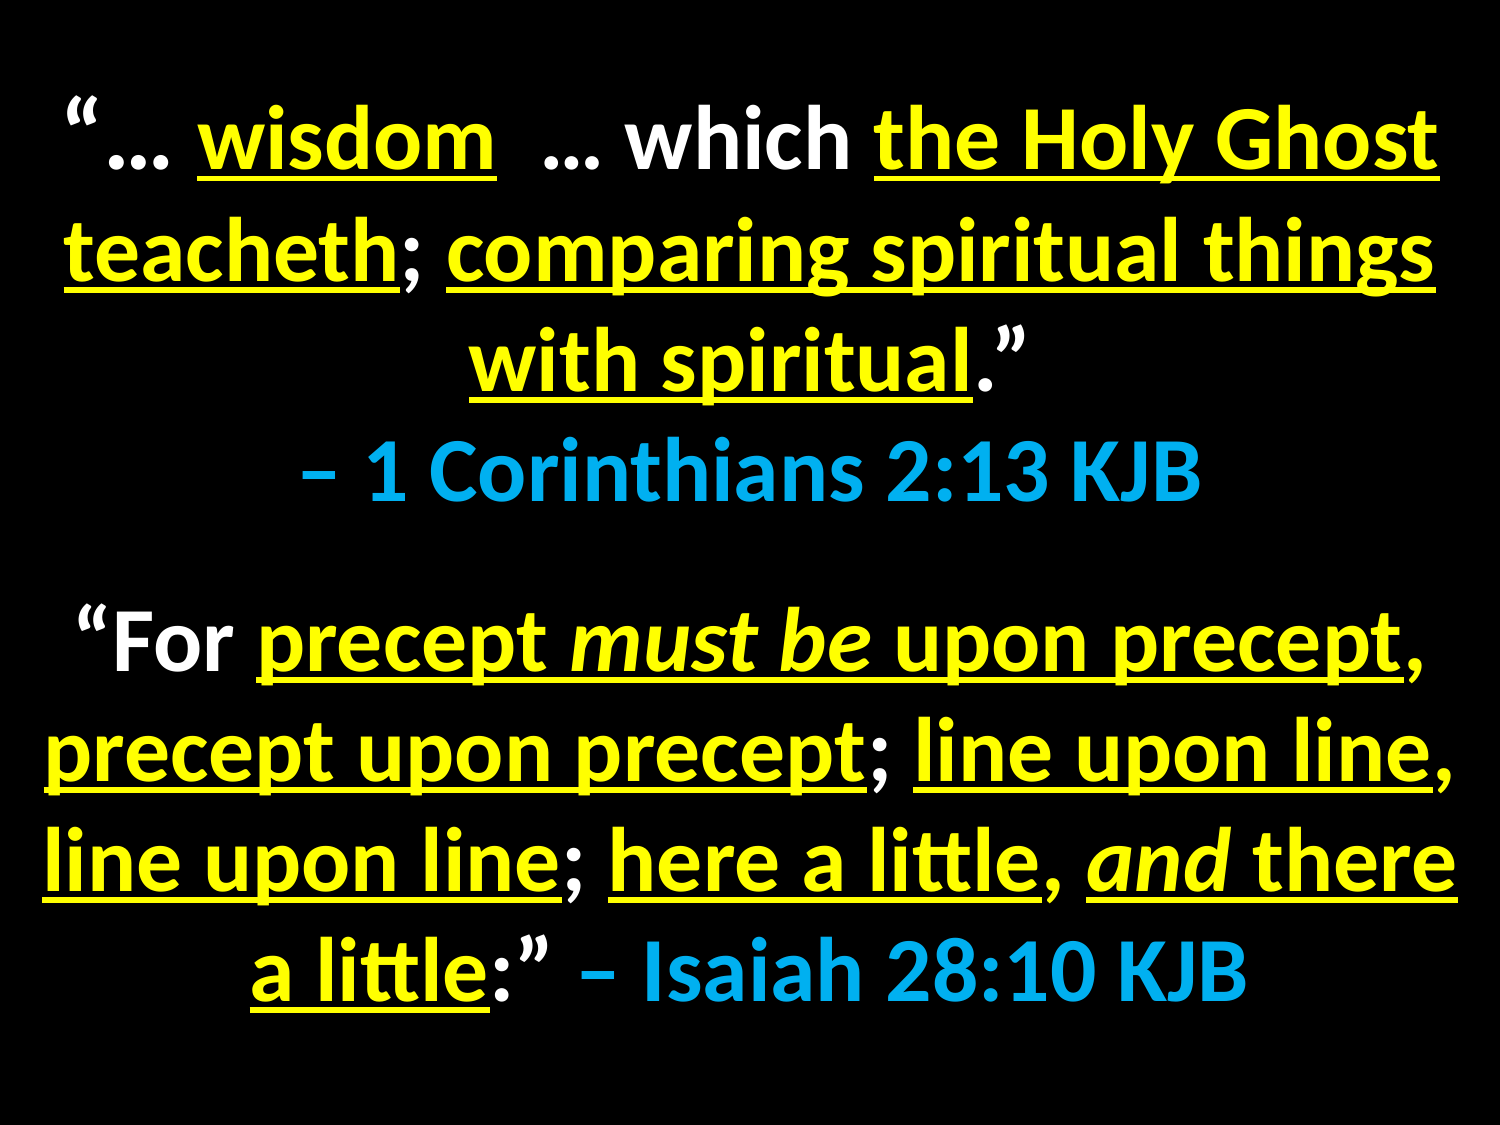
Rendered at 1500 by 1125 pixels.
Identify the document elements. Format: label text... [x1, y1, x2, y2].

text_box “… wisdom … which the Holy Ghost teacheth; comparing spiritual things with spiritual.” – 1 Corinthians 2:13 KJB “For precept must be upon precept, precept upon precept; line upon line, line upon line; here a little, and there a little:” – Isaiah 28:10 KJB [0, 62, 1500, 1027]
